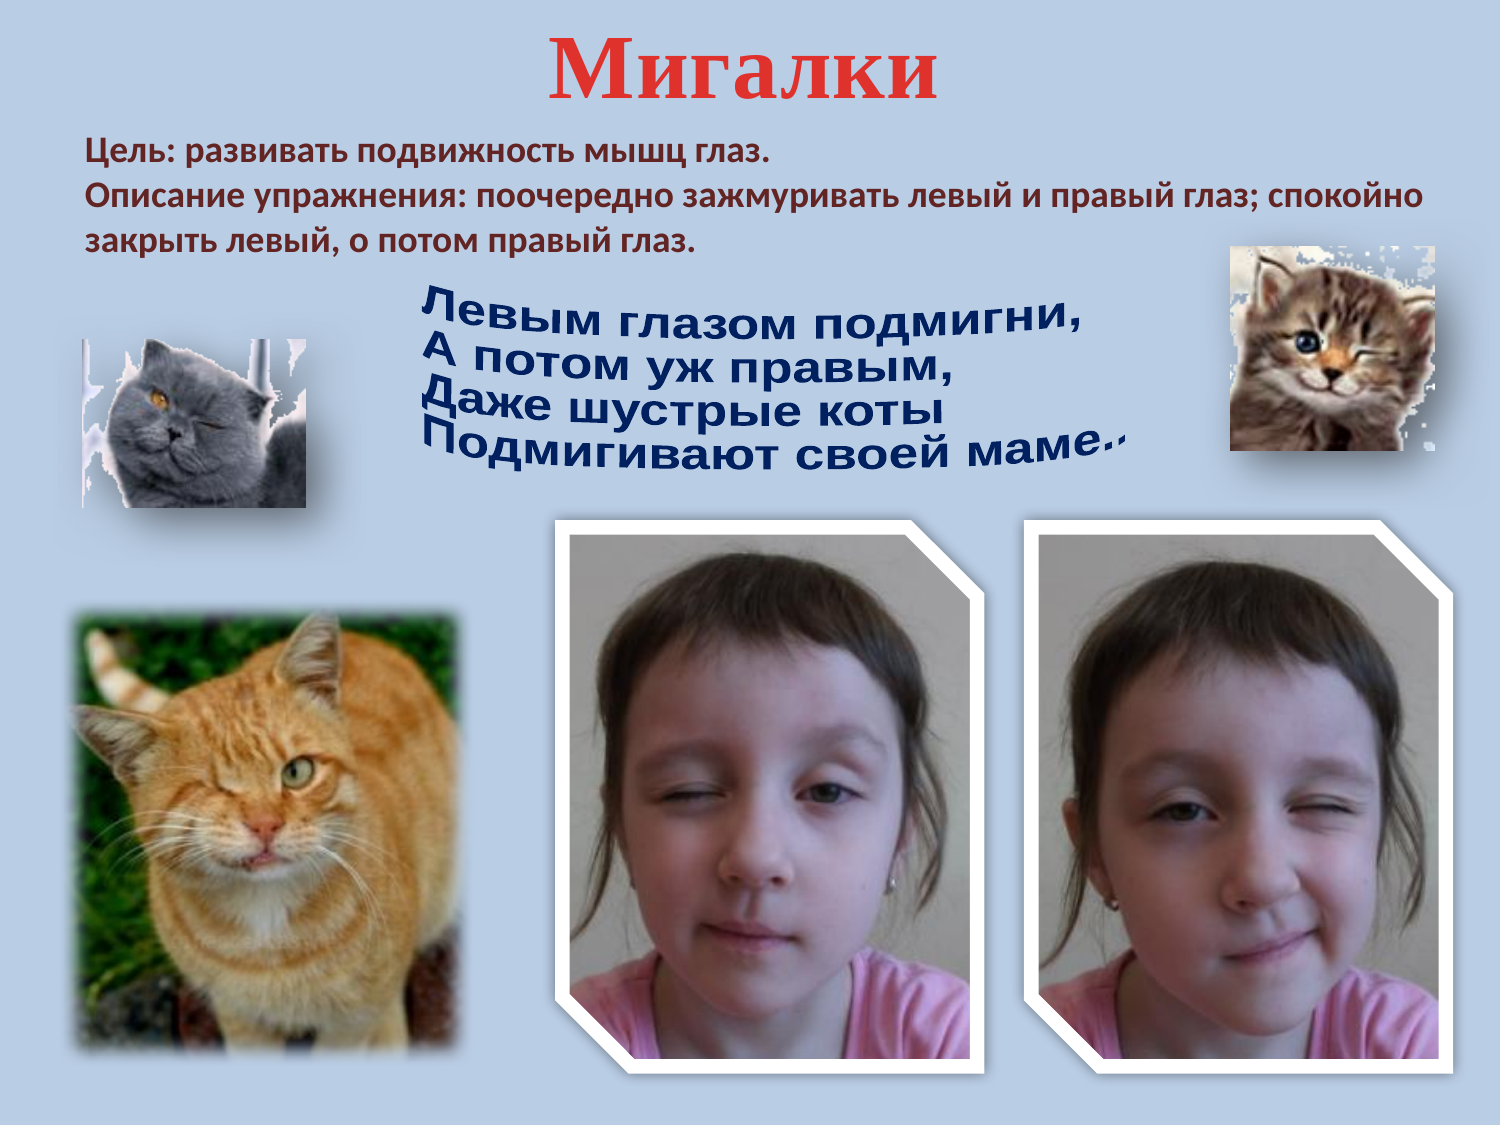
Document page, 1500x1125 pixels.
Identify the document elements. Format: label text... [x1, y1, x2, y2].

picture [58, 597, 474, 1067]
picture [1030, 527, 1447, 1067]
picture [562, 527, 978, 1067]
text_box Цель: развивать подвижность мышц глаз. Описание упражнения: поочередно зажмуривать левый и правый глаз; спокойно закрыть левый, о потом правый глаз. [70, 117, 1442, 267]
text_box Мигалки [58, 0, 1430, 125]
picture [1230, 245, 1435, 451]
picture [81, 339, 307, 509]
